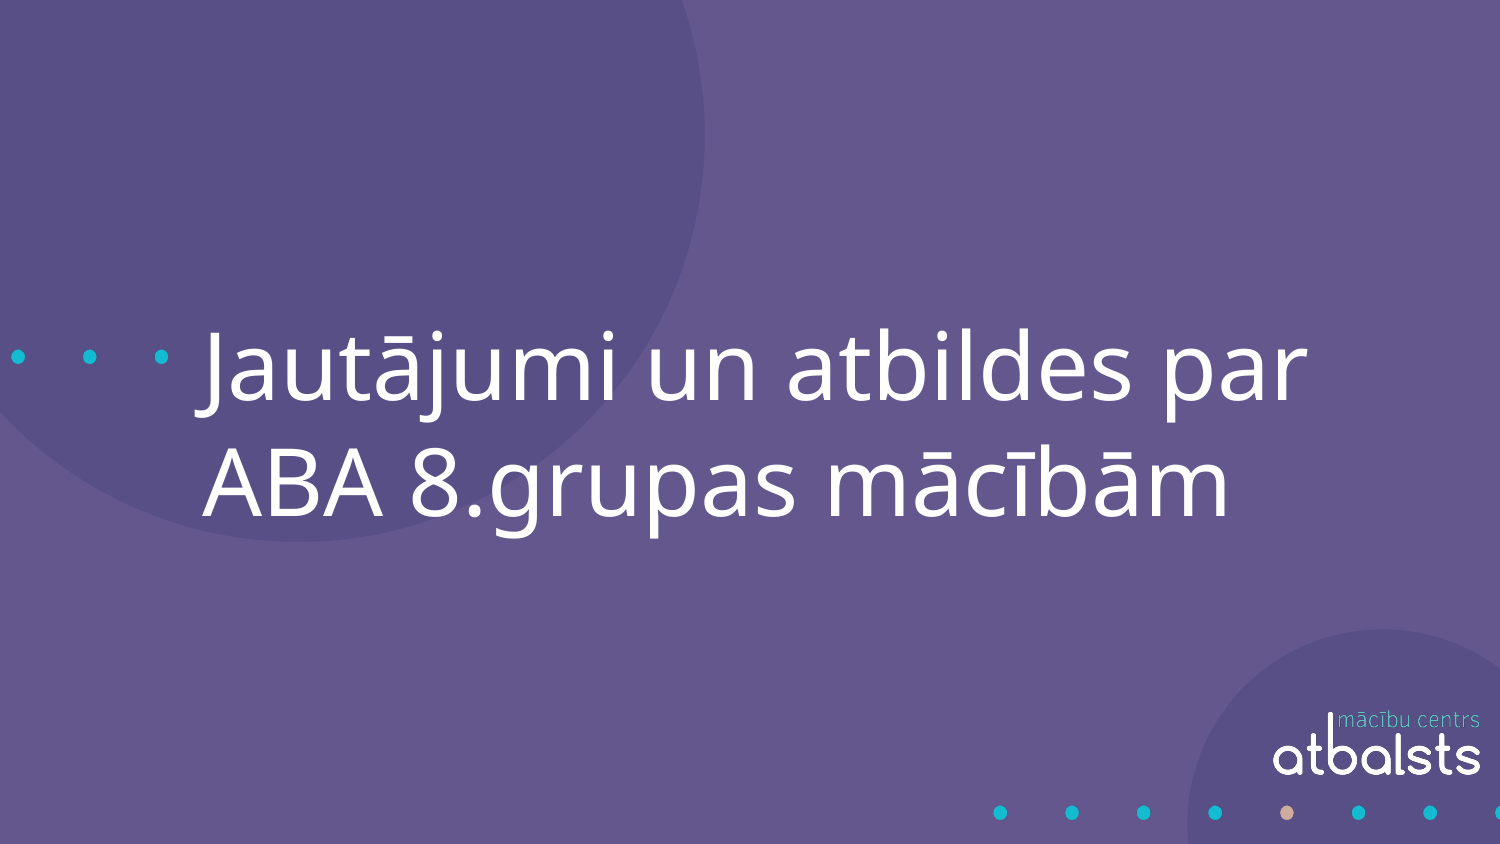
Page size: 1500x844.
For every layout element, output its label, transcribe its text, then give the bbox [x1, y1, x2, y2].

picture [0, 349, 168, 364]
picture [993, 805, 1500, 820]
picture [1273, 710, 1480, 775]
title Jautājumi un atbildes par ABA 8.grupas mācībām [187, 217, 1348, 555]
